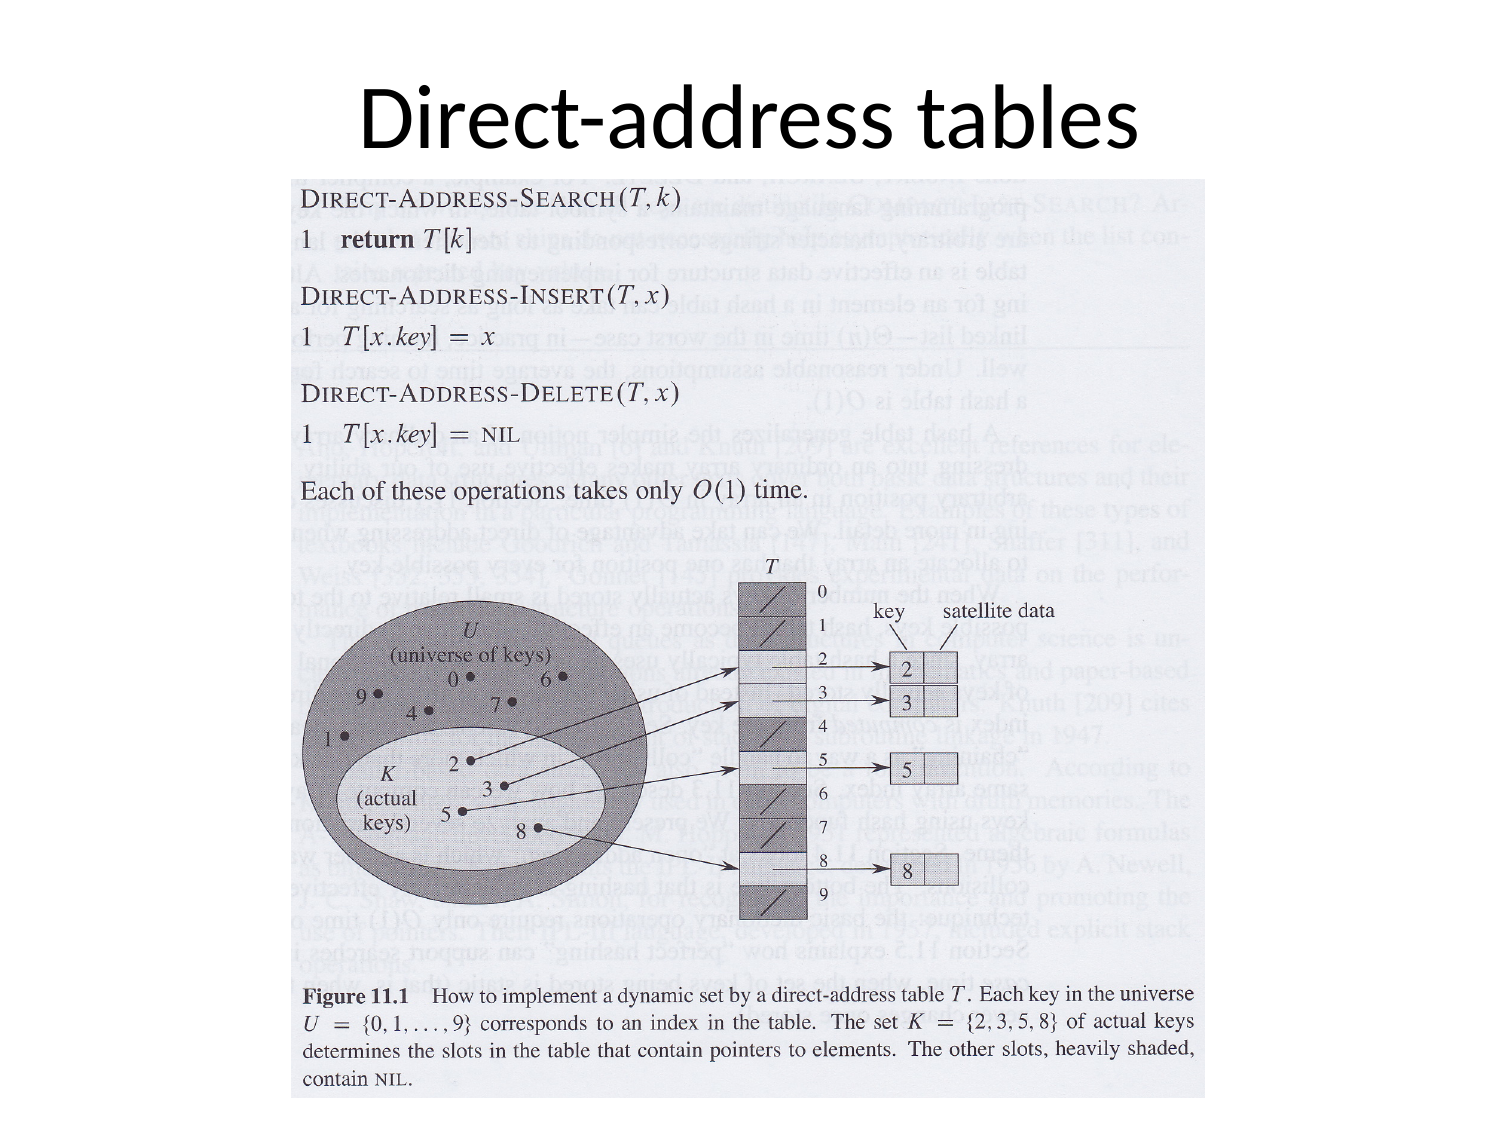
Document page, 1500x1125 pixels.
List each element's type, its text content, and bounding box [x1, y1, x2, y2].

title Direct-address tables [75, 45, 1425, 180]
picture [291, 179, 1206, 1099]
